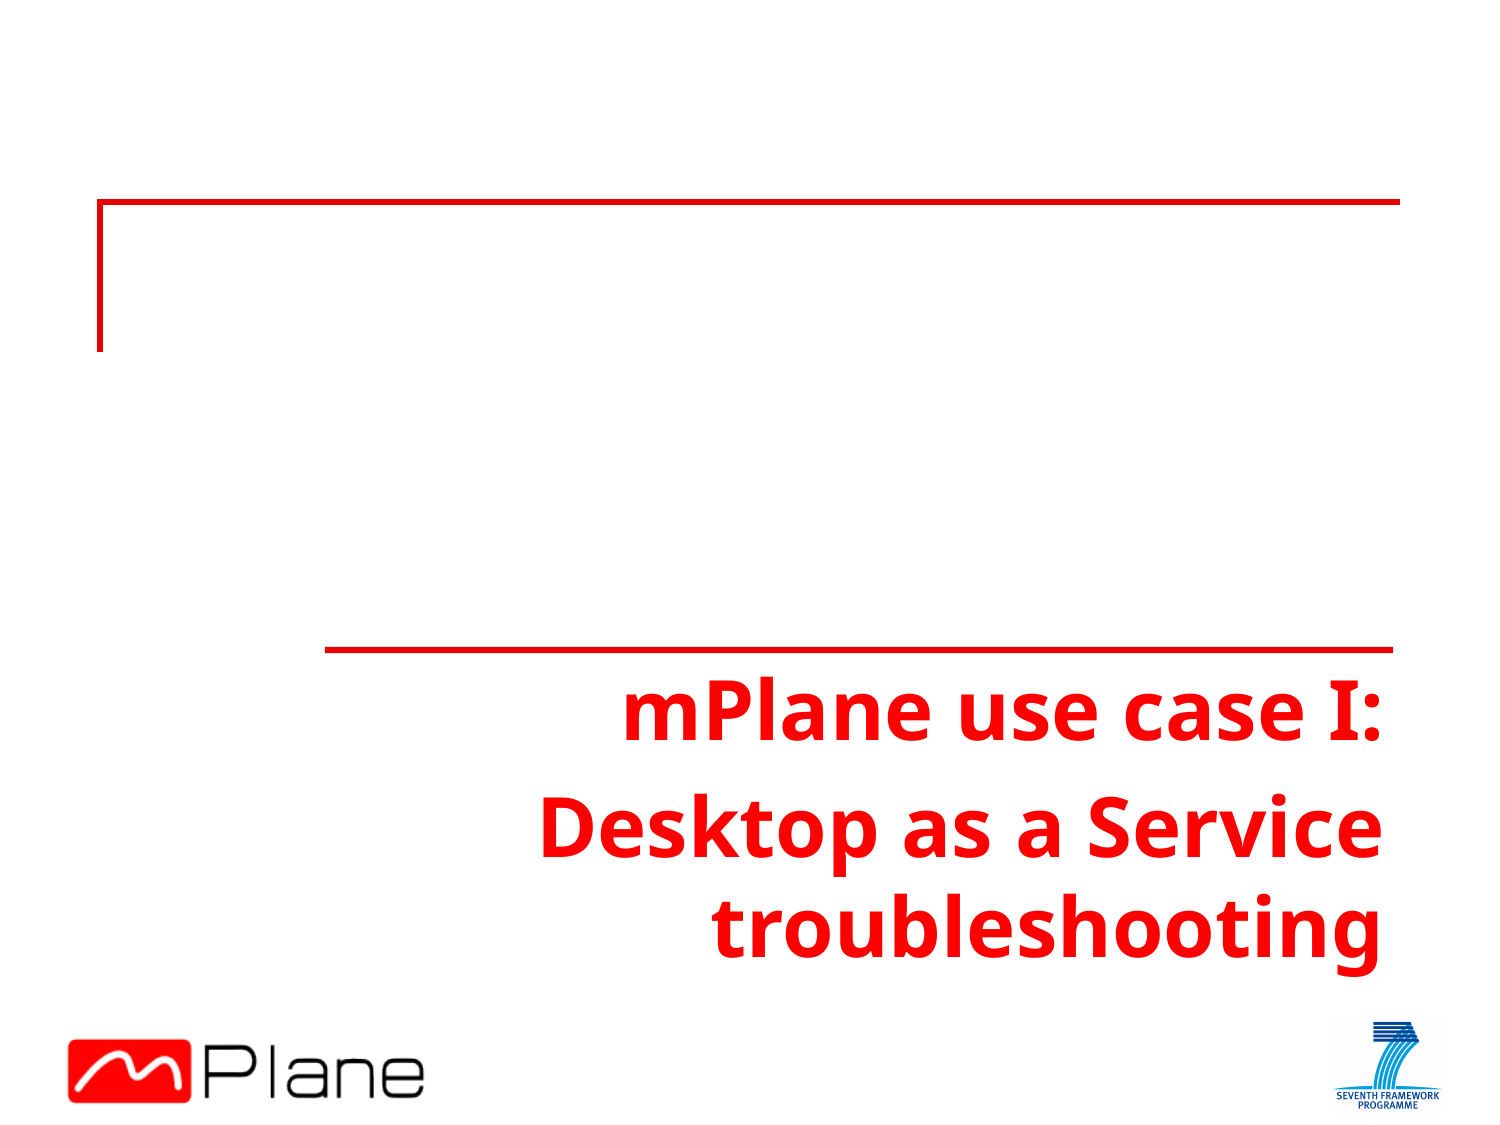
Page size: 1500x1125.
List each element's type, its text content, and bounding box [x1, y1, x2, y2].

subtitle mPlane use case I: Desktop as a Service troubleshooting [324, 649, 1401, 938]
picture [60, 1034, 432, 1109]
picture [1328, 1017, 1447, 1114]
